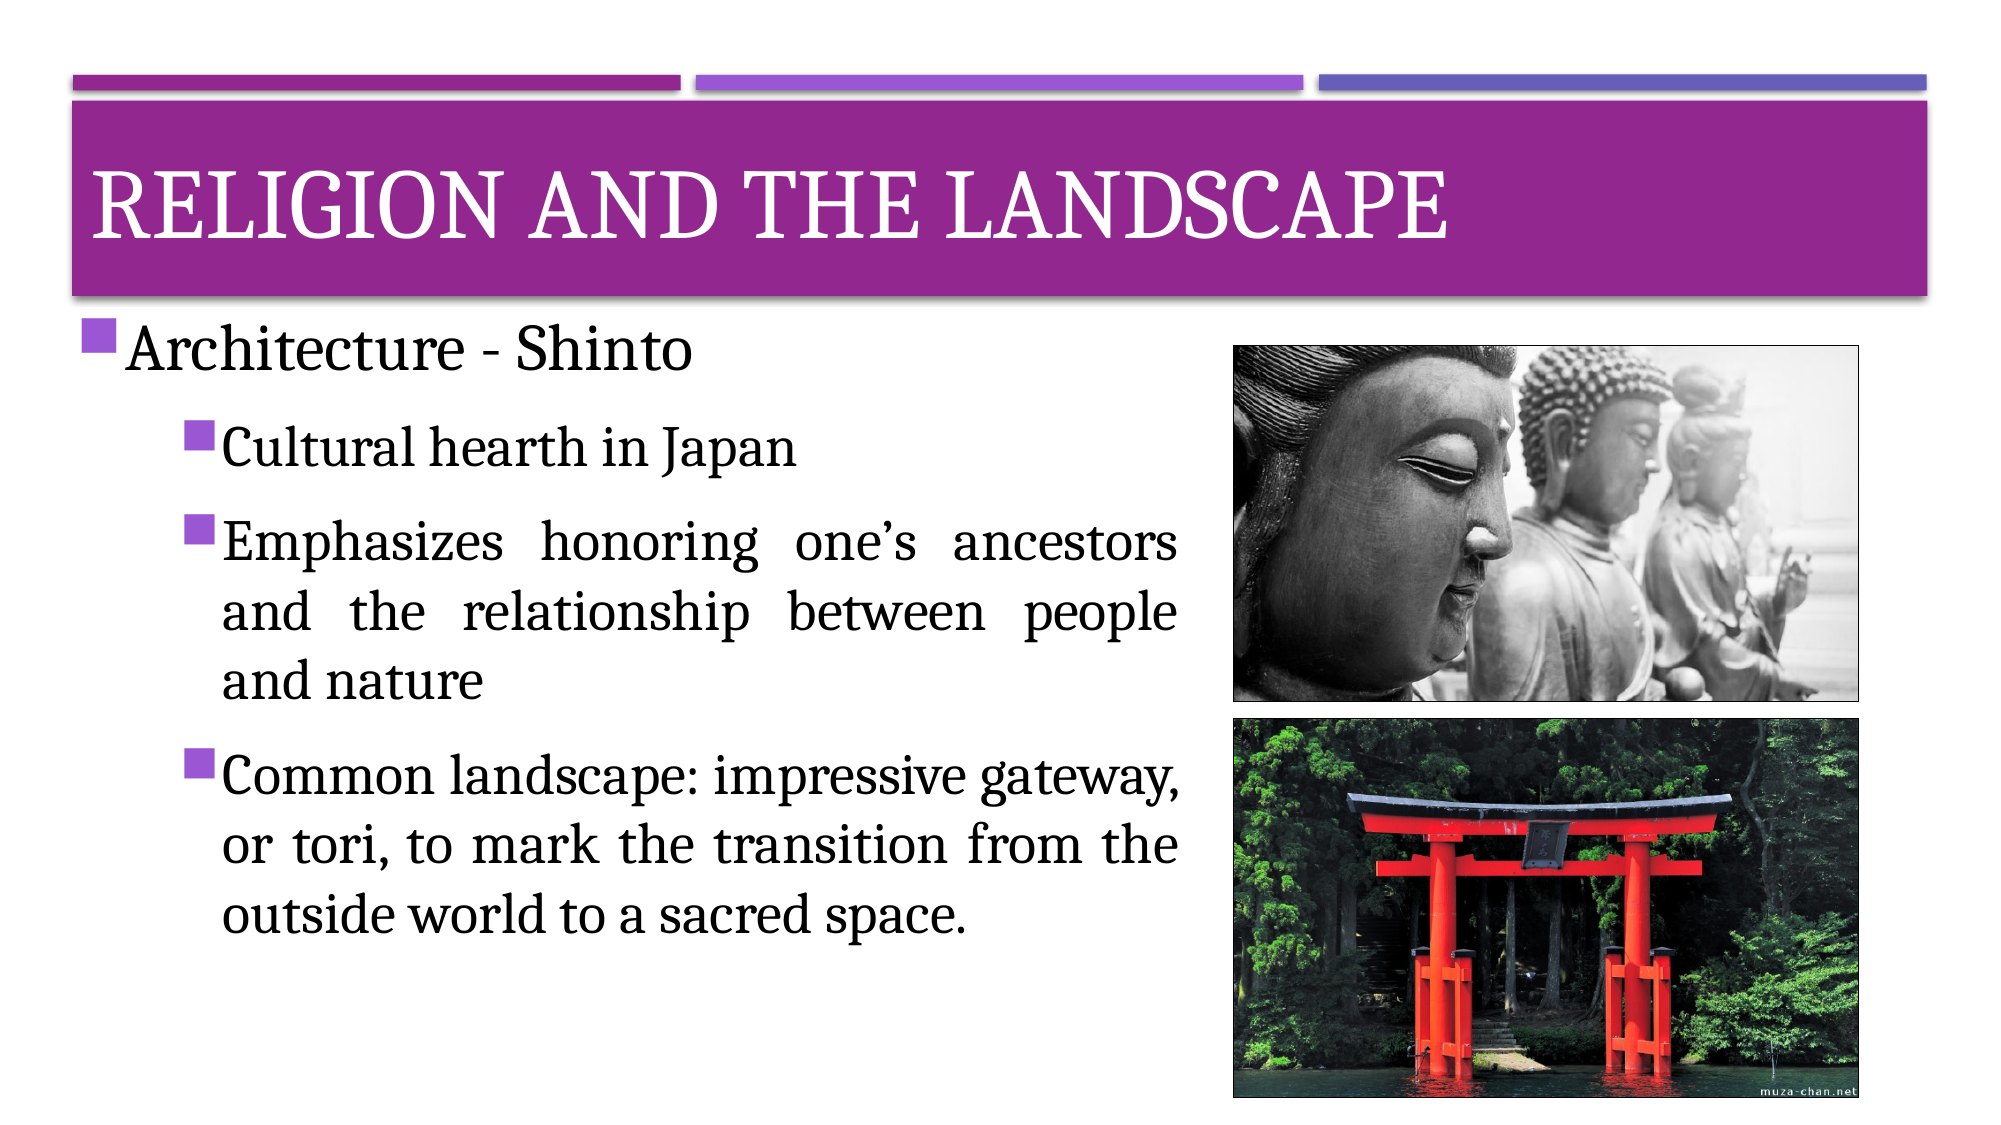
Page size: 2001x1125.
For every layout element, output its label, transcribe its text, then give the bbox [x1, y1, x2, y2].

picture [1232, 717, 1859, 1099]
picture [1232, 344, 1859, 702]
title Religion and the landscape [75, 115, 1923, 282]
list Architecture - Shinto Cultural hearth in Japan Emphasizes honoring one’s ancestors and the relationship between people and nature Common landscape: impressive gateway, or tori, to mark the transition from the outside world to a sacred space. [60, 296, 1195, 1125]
